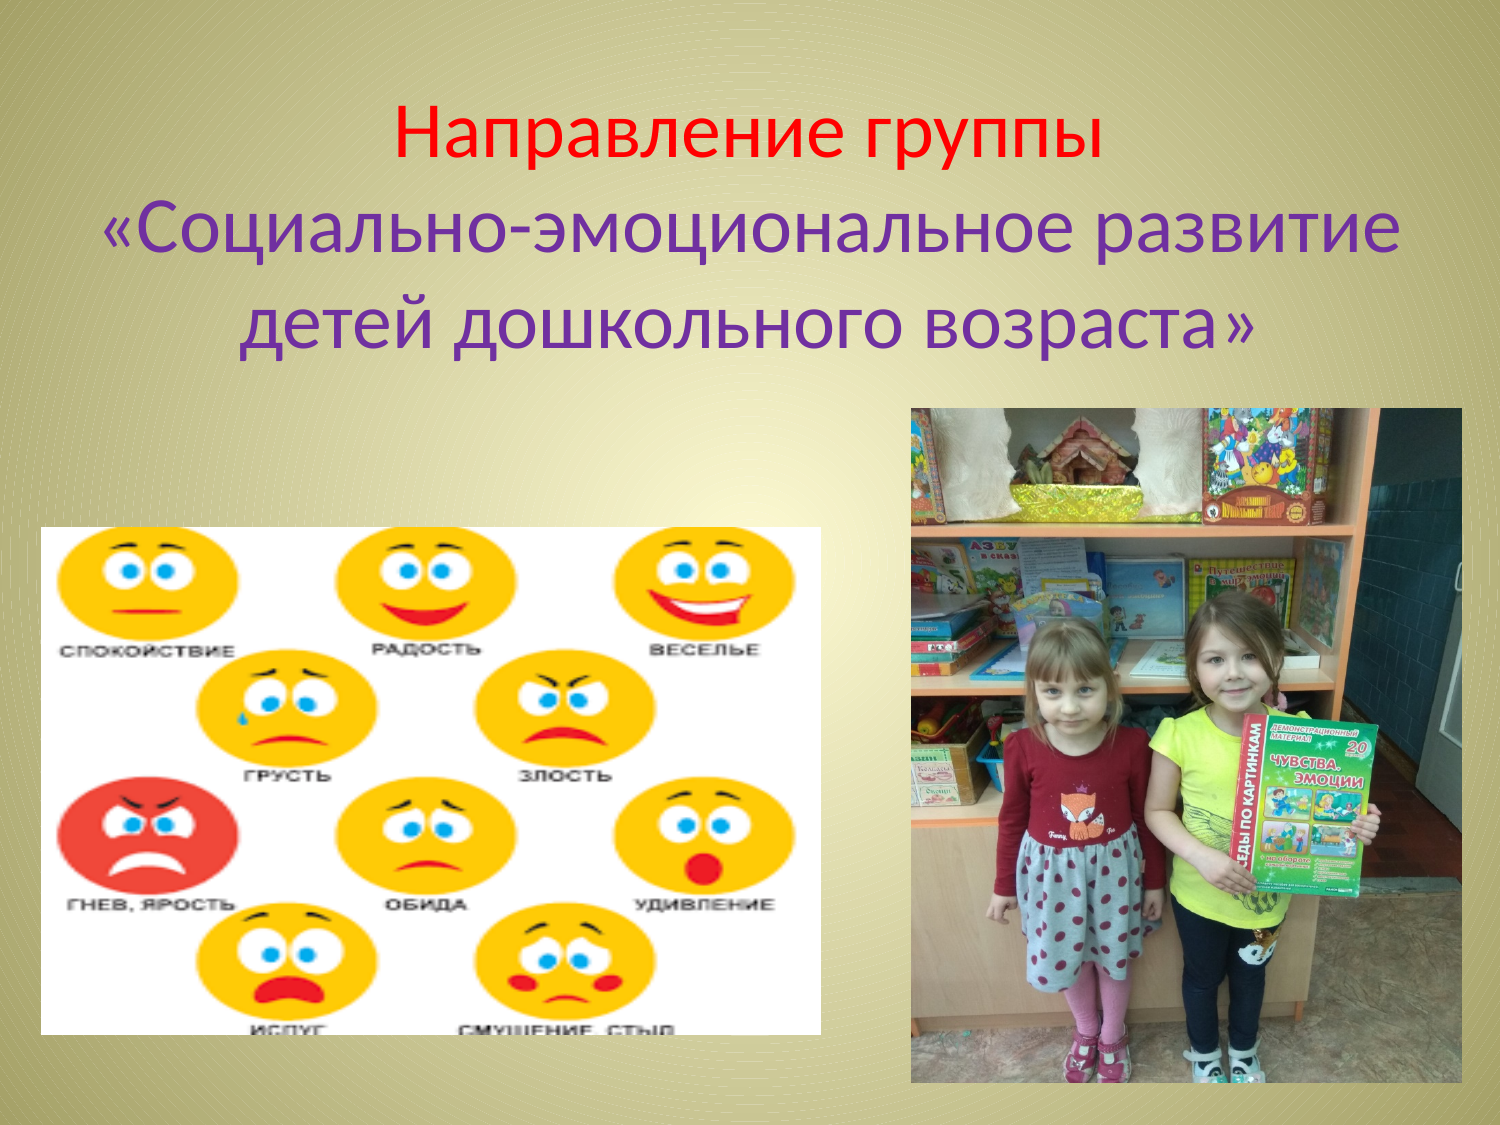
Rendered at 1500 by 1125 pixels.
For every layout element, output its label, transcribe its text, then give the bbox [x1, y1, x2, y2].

title Направление группы «Социально-эмоциональное развитие детей дошкольного возраста» [75, 45, 1425, 398]
picture [910, 408, 1462, 1083]
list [41, 526, 822, 1036]
